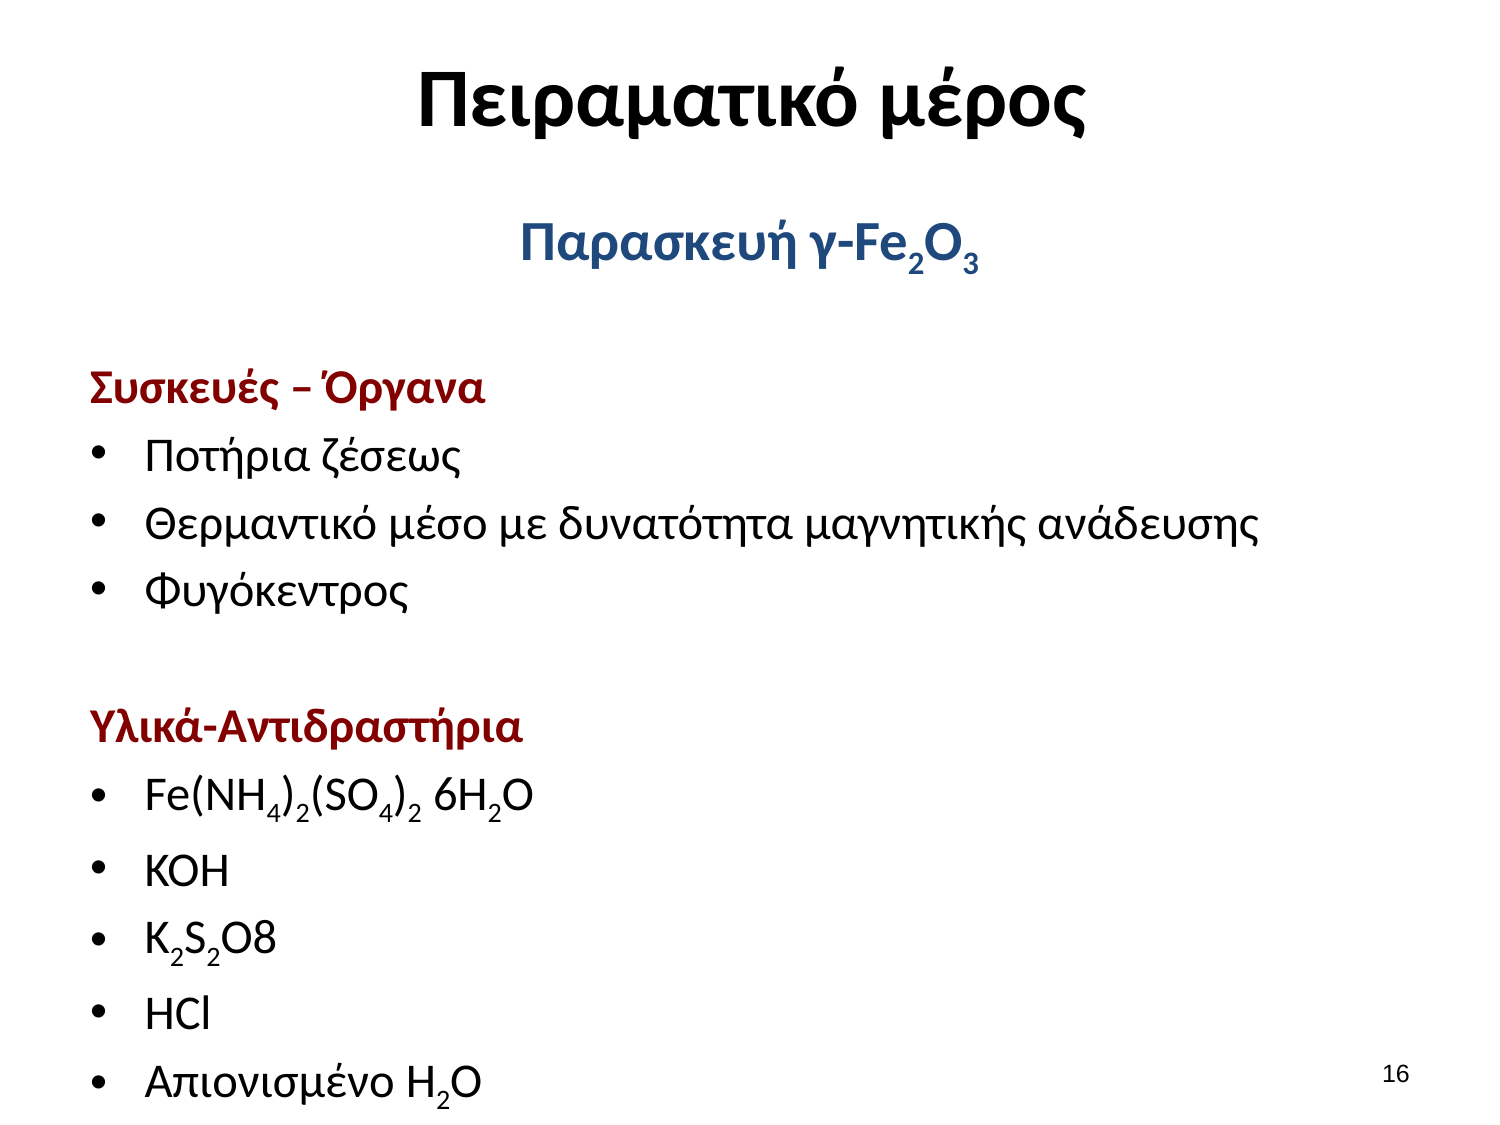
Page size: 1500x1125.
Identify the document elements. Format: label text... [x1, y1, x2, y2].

title Πειραματικό μέρος [76, 19, 1427, 169]
slide_number 15 [1074, 1042, 1425, 1103]
list Παρασκευή γ-Fe2O3 Συσκευές – Όργανα Ποτήρια ζέσεως Θερμαντικό μέσο με δυνατότητα μαγνητικής ανάδευσης Φυγόκεντρος Υλικά-Αντιδραστήρια Fe(NH4)2(SO4)2 6H2O KOH K2S2O8 HCl Απιονισμένο H2O [75, 196, 1425, 1125]
